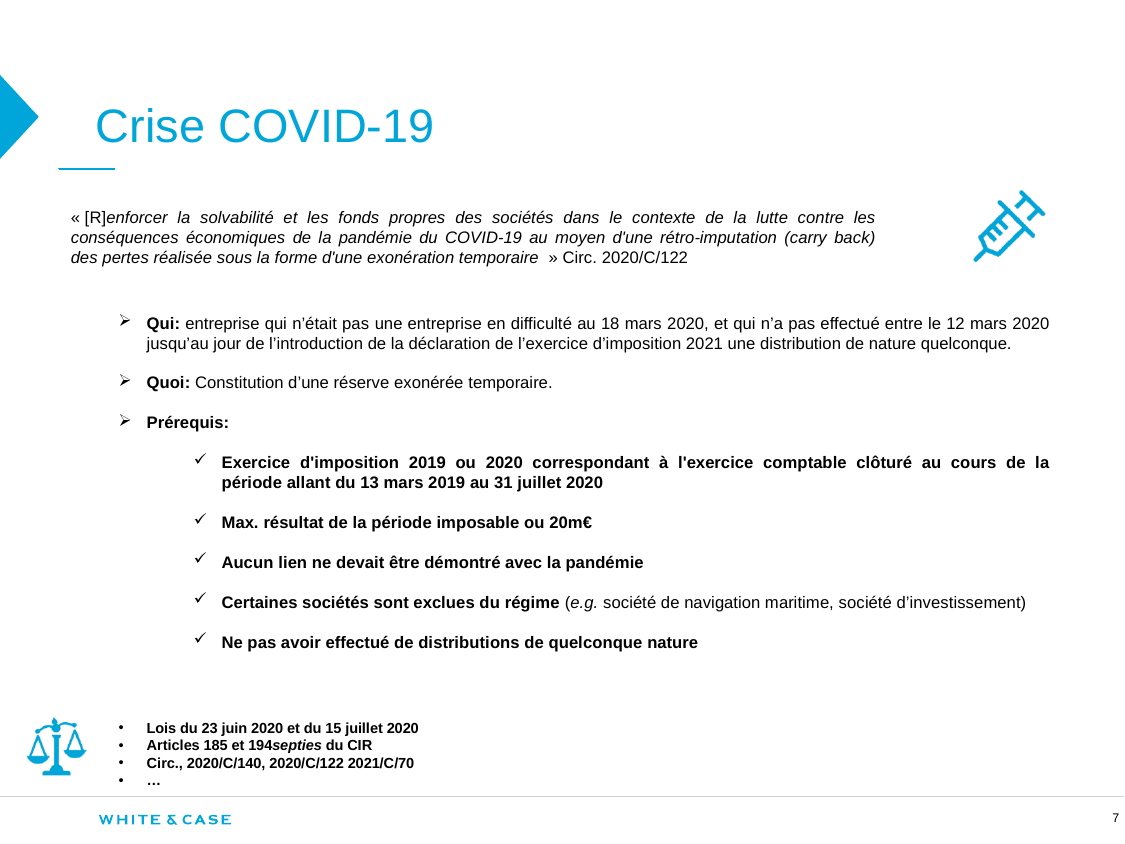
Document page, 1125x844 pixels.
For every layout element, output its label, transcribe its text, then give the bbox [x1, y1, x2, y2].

text_box « [R]enforcer la solvabilité et les fonds propres des sociétés dans le contexte de la lutte contre les conséquences économiques de la pandémie du COVID-19 au moyen d'une rétro-imputation (carry back) des pertes réalisée sous la forme d'une exonération temporaire » Circ. 2020/C/122 [56, 199, 892, 294]
text_box Qui: entreprise qui n’était pas une entreprise en difficulté au 18 mars 2020, et qui n’a pas effectué entre le 12 mars 2020 jusqu’au jour de l’introduction de la déclaration de l’exercice d’imposition 2021 une distribution de nature quelconque. Quoi: Constitution d’une réserve exonérée temporaire. Prérequis: Exercice d'imposition 2019 ou 2020 correspondant à l'exercice comptable clôturé au cours de la période allant du 13 mars 2019 au 31 juillet 2020 Max. résultat de la période imposable ou 20m€ Aucun lien ne devait être démontré avec la pandémie Certaines sociétés sont exclues du régime (e.g. société de navigation maritime, société d’investissement) Ne pas avoir effectué de distributions de quelconque nature [103, 305, 1066, 680]
text_box Lois du 23 juin 2020 et du 15 juillet 2020 Articles 185 et 194septies du CIR Circ., 2020/C/140, 2020/C/122 2021/C/70 … [103, 711, 610, 796]
picture [952, 171, 1066, 285]
title Crise COVID-19 [95, 102, 1066, 154]
picture [16, 706, 96, 786]
slide_number 7 [1082, 810, 1120, 826]
